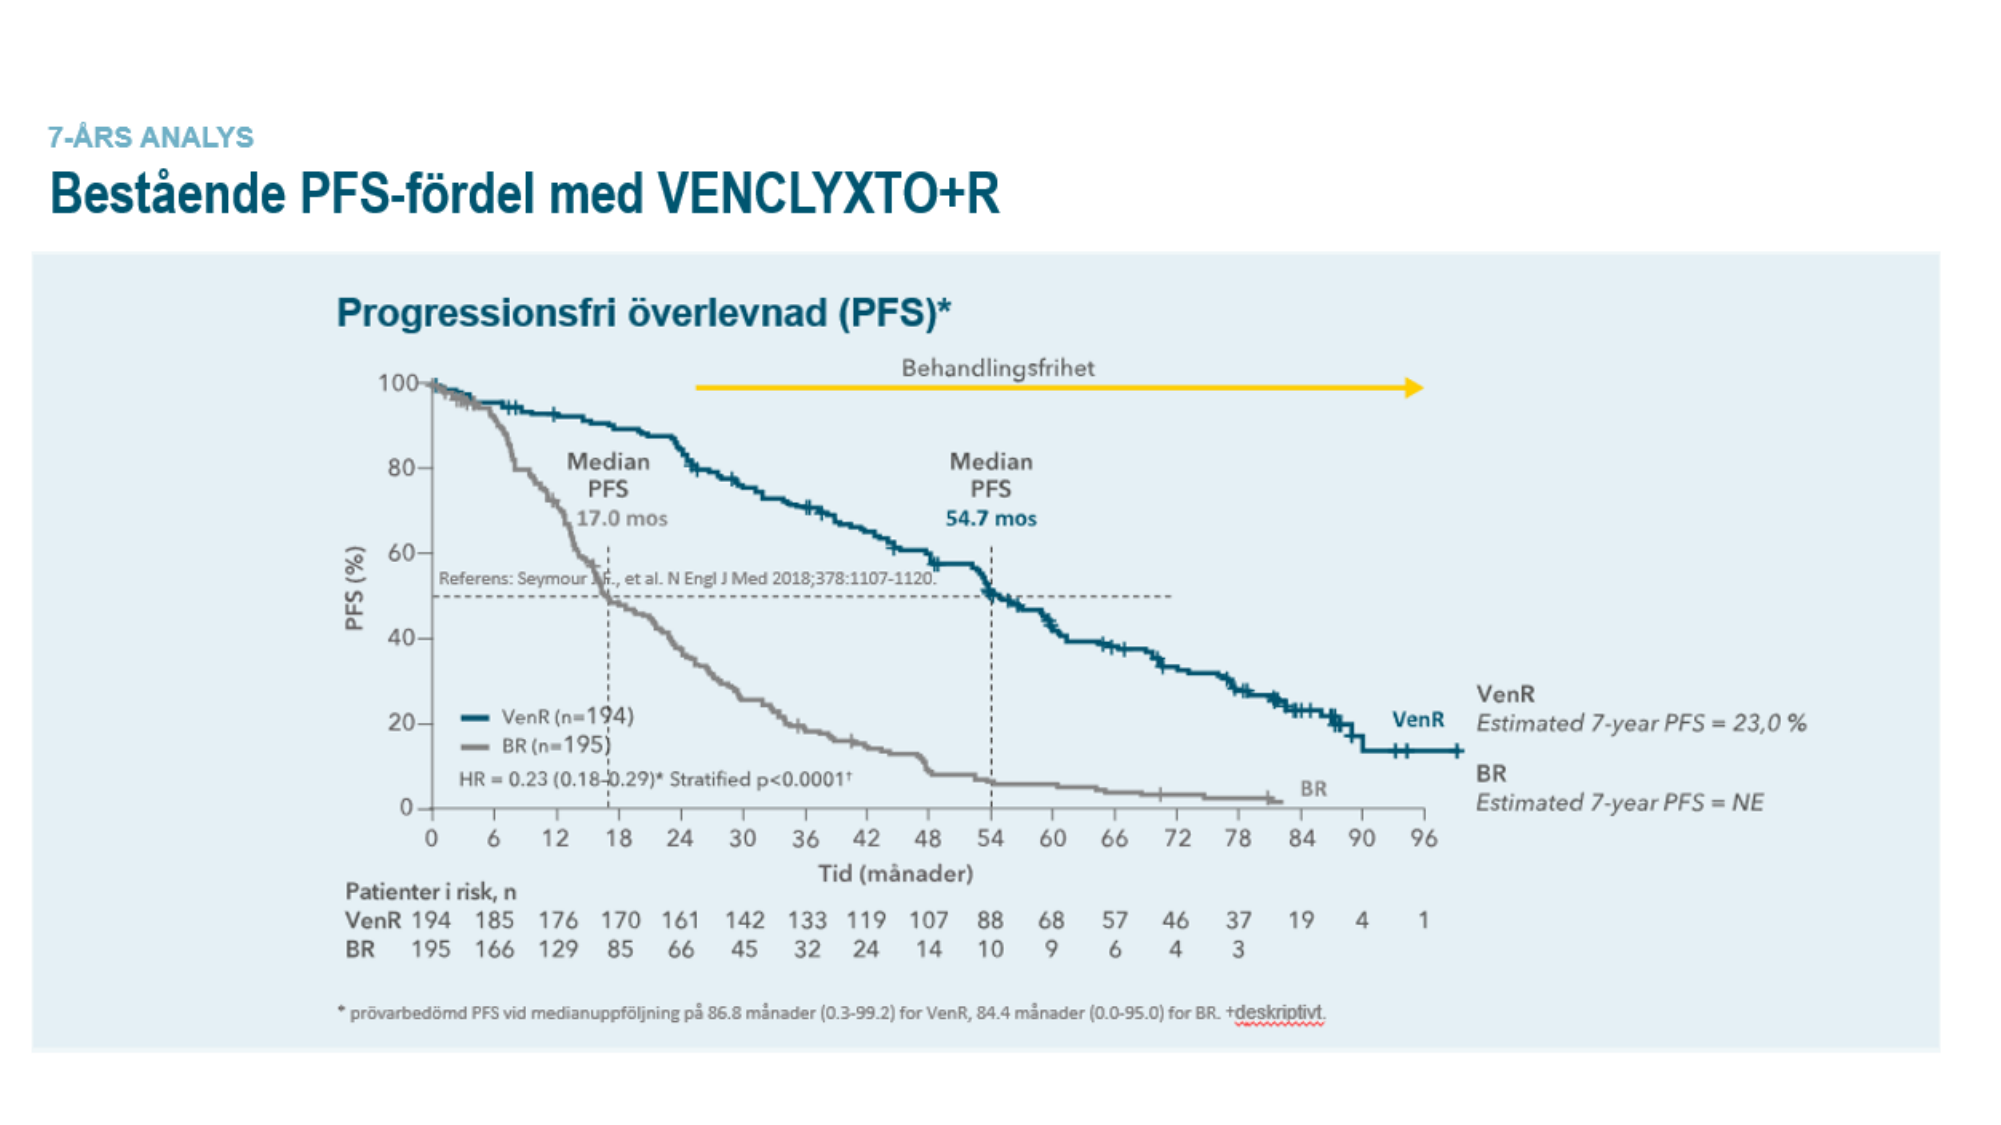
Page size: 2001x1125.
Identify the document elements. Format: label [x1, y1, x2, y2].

picture [0, 111, 1992, 1093]
